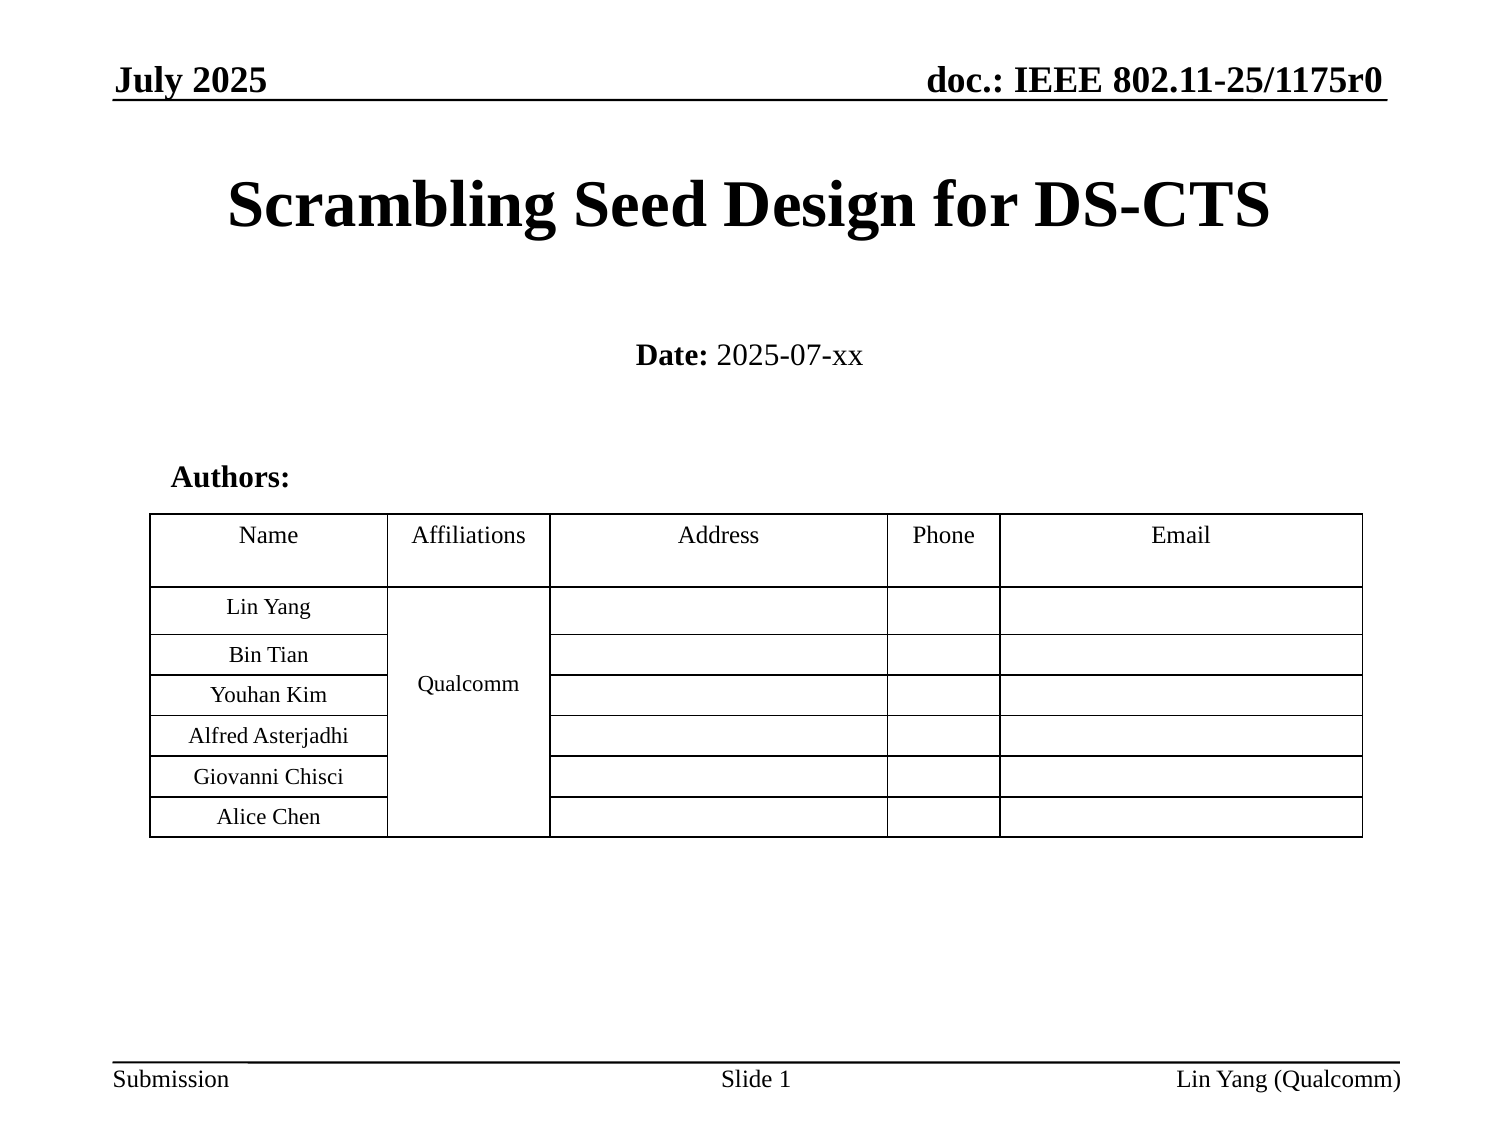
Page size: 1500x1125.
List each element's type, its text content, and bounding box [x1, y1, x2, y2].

table_header Name [151, 515, 387, 586]
table_cell [1001, 757, 1362, 796]
table_header Phone [888, 515, 999, 586]
table_cell Youhan Kim [151, 676, 387, 715]
footer Lin Yang (Qualcomm) [1062, 1061, 1402, 1093]
table_cell [1001, 798, 1362, 836]
slide_number Slide 1 [712, 1061, 800, 1093]
table_cell [1001, 635, 1362, 674]
table_header Address [551, 515, 887, 586]
text_box Authors: [159, 450, 350, 509]
table_cell Bin Tian [151, 635, 387, 674]
table_cell [1001, 588, 1362, 634]
table_cell [888, 716, 999, 755]
table_cell [888, 757, 999, 796]
table_cell [888, 588, 999, 634]
table_cell Qualcomm [388, 588, 549, 836]
table_cell [551, 716, 887, 755]
table_cell [551, 676, 887, 715]
list Date: 2025-07-xx [112, 326, 1388, 1002]
table_cell [888, 635, 999, 674]
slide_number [114, 54, 274, 101]
table_cell [888, 676, 999, 715]
title Scrambling Seed Design for DS-CTS [112, 112, 1388, 288]
table_cell [888, 798, 999, 836]
table_header Email [1001, 515, 1362, 586]
table_cell [551, 635, 887, 674]
table_cell [551, 757, 887, 796]
table_header Affiliations [388, 515, 549, 586]
table_cell [1001, 676, 1362, 715]
table_cell [1001, 716, 1362, 755]
table_cell Alice Chen [151, 798, 387, 836]
table_cell Alfred Asterjadhi [151, 716, 387, 755]
table_cell Giovanni Chisci [151, 757, 387, 796]
table_cell Lin Yang [151, 588, 387, 634]
table_cell [551, 588, 887, 634]
table_cell [551, 798, 887, 836]
